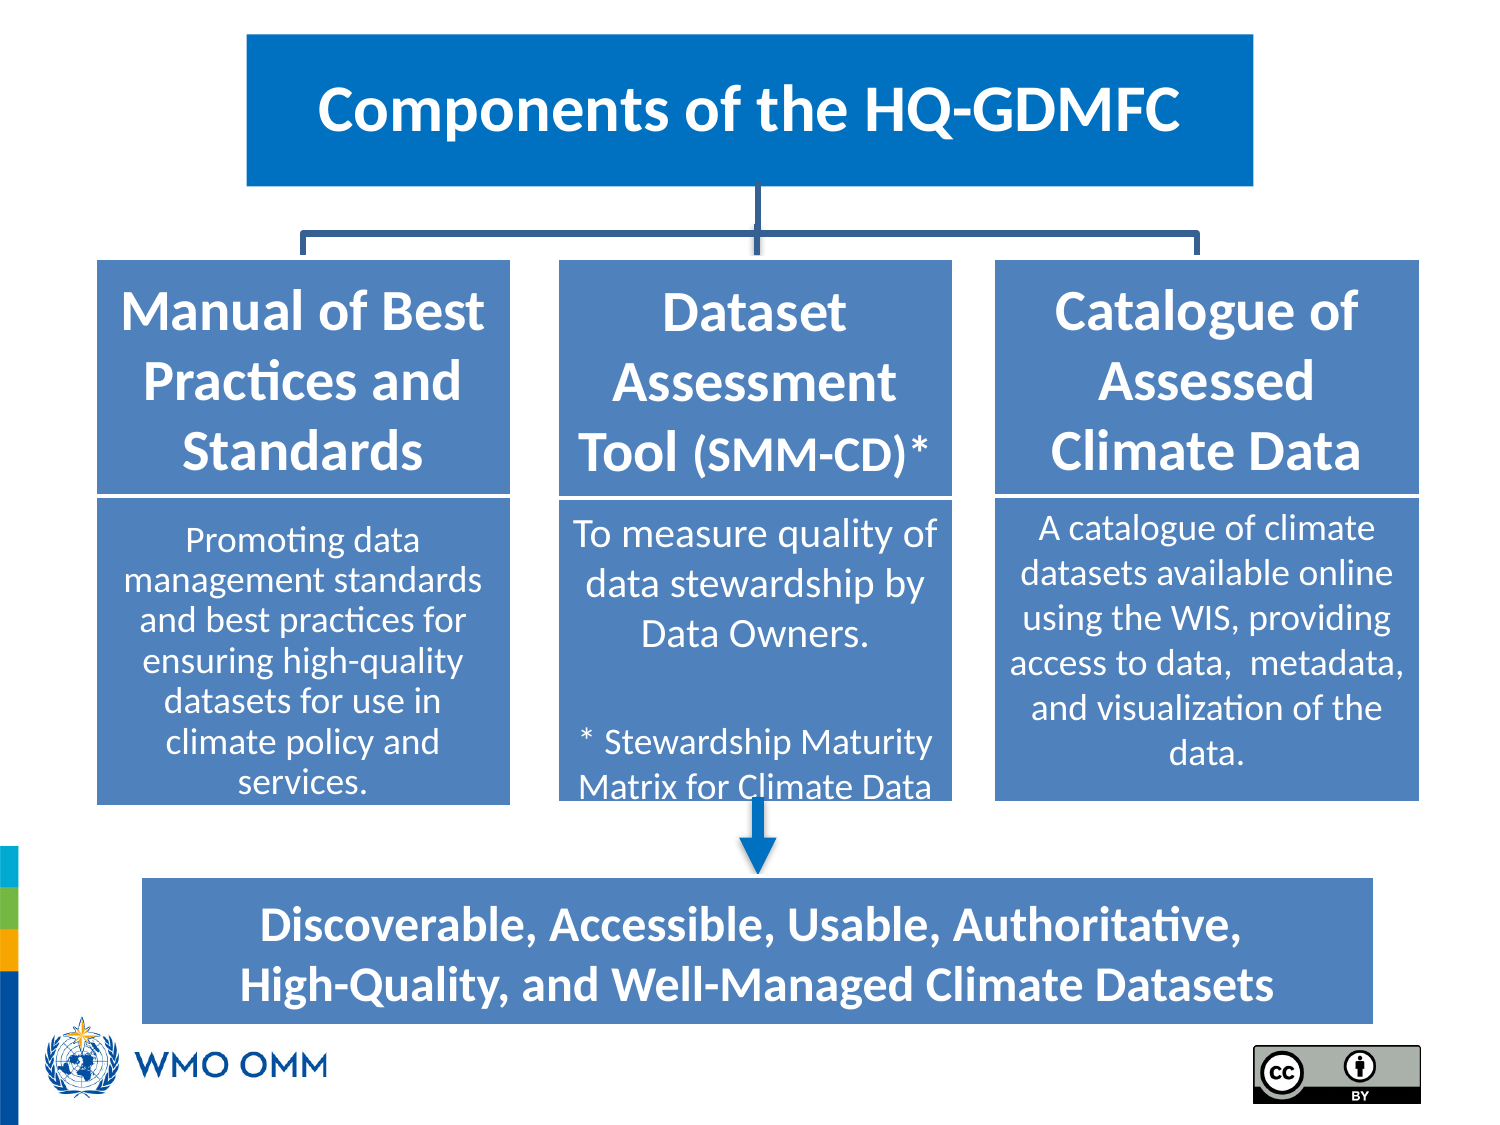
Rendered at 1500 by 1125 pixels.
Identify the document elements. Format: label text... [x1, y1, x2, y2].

text_box Discoverable, Accessible, Usable, Authoritative, High-Quality, and Well-Managed Climate Datasets [137, 874, 1377, 1029]
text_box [246, 34, 1254, 187]
text_box A catalogue of climate datasets available online using the WIS, providing access to data, metadata, and visualization of the data. [991, 498, 1423, 805]
text_box [760, 196, 1199, 256]
text_box Promoting data management standards and best practices for ensuring high-quality datasets for use in climate policy and services. [92, 498, 514, 809]
text_box [301, 196, 760, 256]
text_box Manual of Best Practices and Standards [92, 256, 514, 498]
picture [0, 845, 327, 1125]
text_box Catalogue of Assessed Climate Data [991, 256, 1423, 498]
picture [1253, 1045, 1422, 1105]
text_box To measure quality of data stewardship by Data Owners. * Stewardship Maturity Matrix for Climate Data [554, 500, 956, 805]
text_box Dataset Assessment Tool (SMM-CD)* [554, 256, 956, 500]
